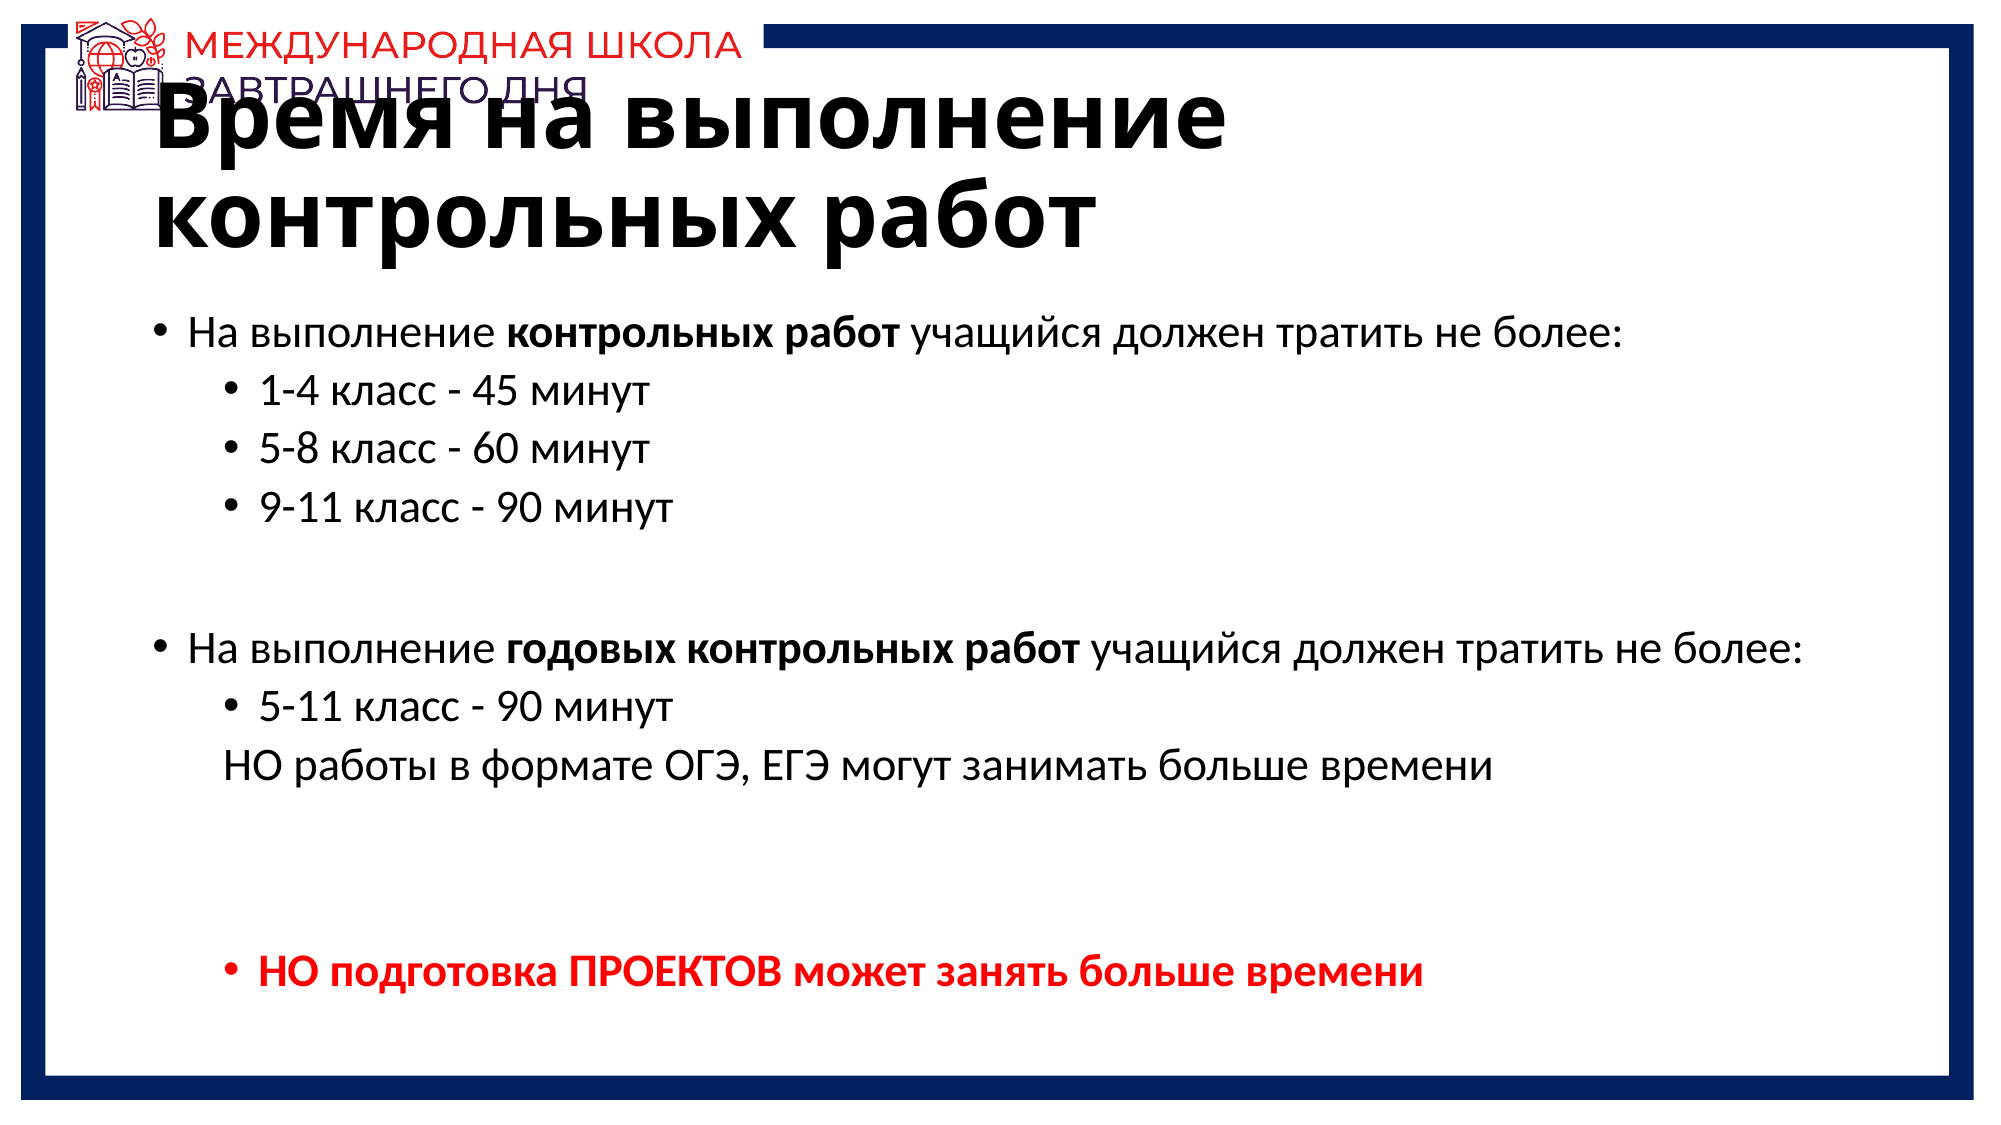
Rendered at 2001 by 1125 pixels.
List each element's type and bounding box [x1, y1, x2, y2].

text_box [20, 18, 1974, 1100]
